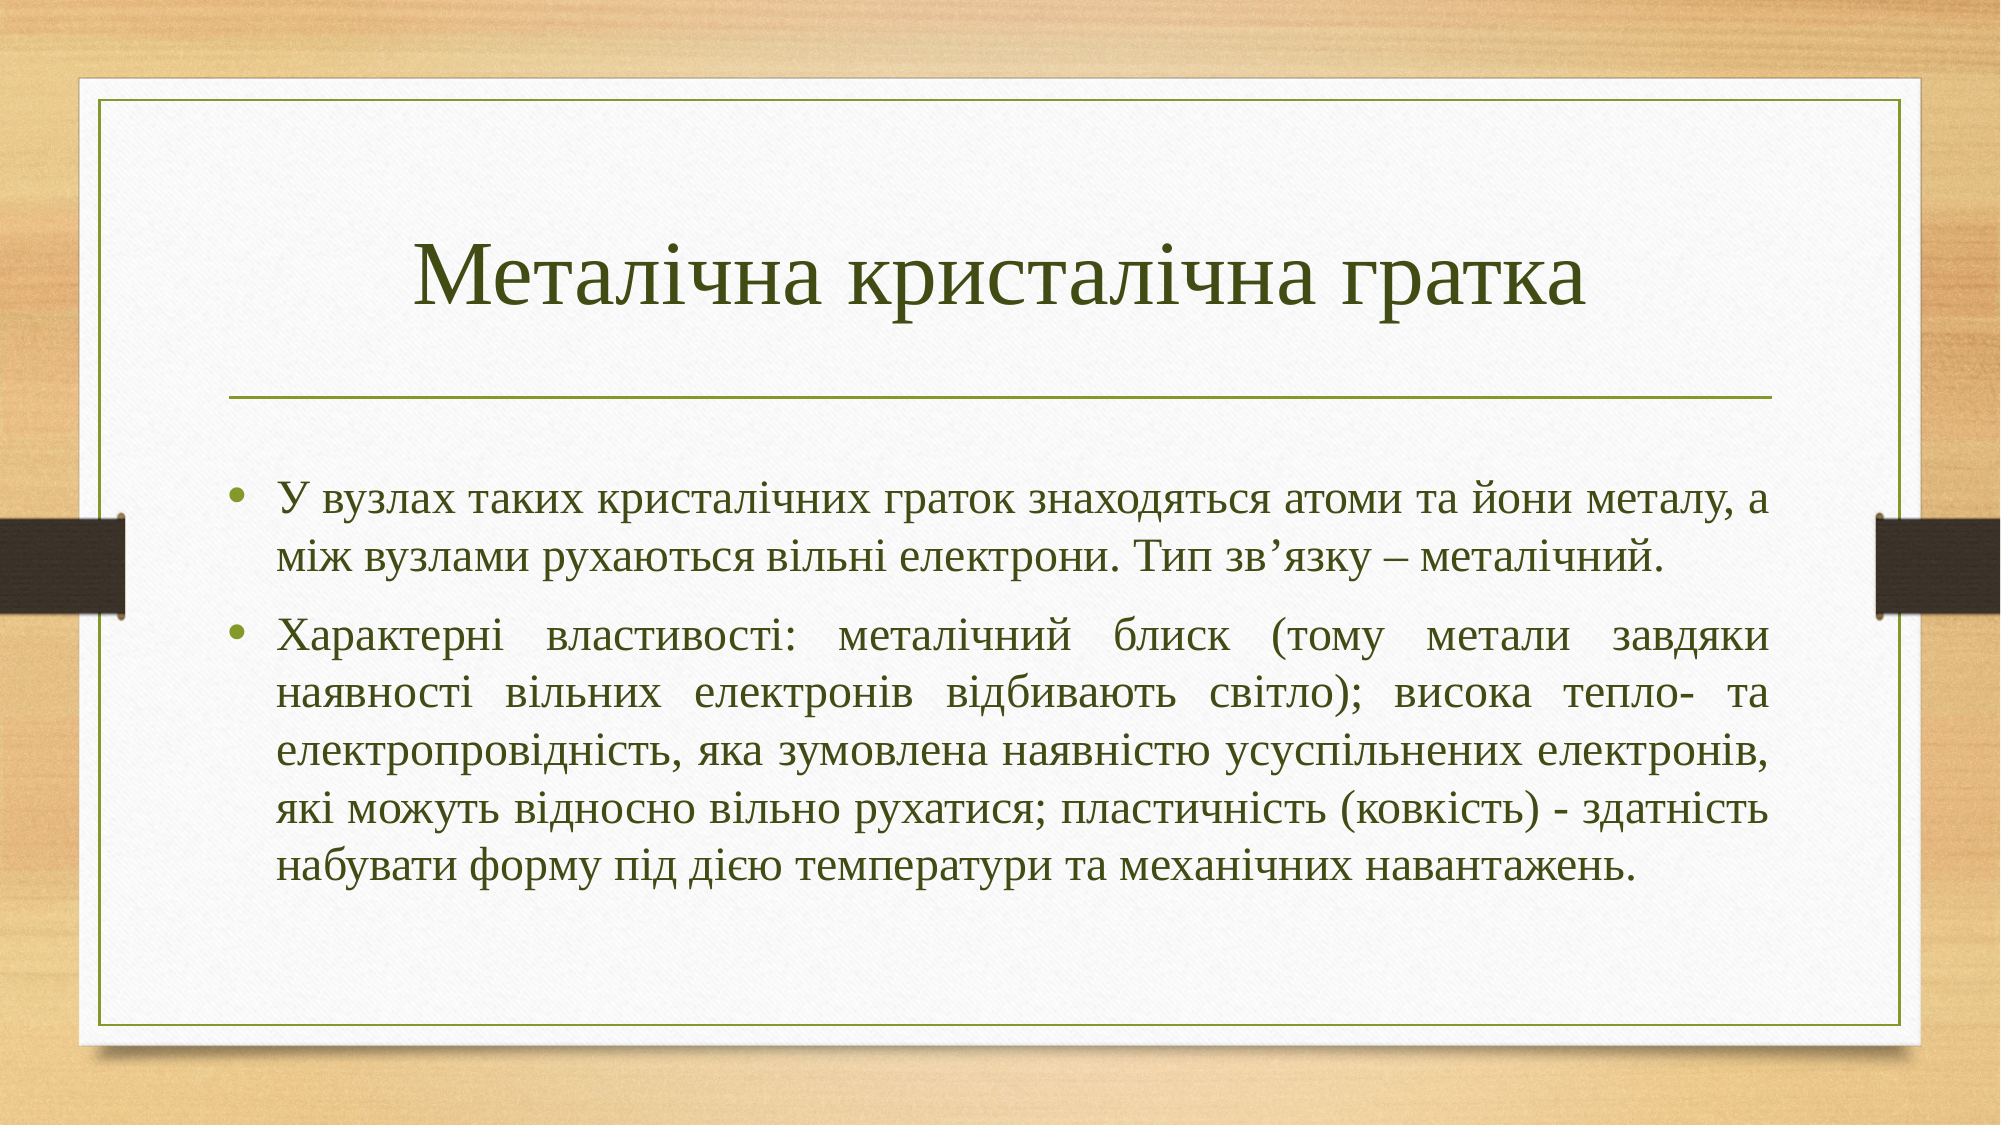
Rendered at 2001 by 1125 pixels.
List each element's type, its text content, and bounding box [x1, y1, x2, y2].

title Металічна кристалічна гратка [212, 161, 1788, 375]
picture [0, 0, 2001, 1125]
list У вузлах таких кристалічних граток знаходяться атоми та йони металу, а між вузлами рухаються вільні електрони. Тип зв’язку – металічний. Характерні властивості: металічний блиск (тому метали завдяки наявності вільних електронів відбивають світло); висока тепло- та електропровідність, яка зумовлена наявністю усуспільнених електронів, які можуть відносно вільно рухатися; пластичність (ковкість) - здатність набувати форму під дією температури та механічних навантажень. [212, 379, 1788, 924]
